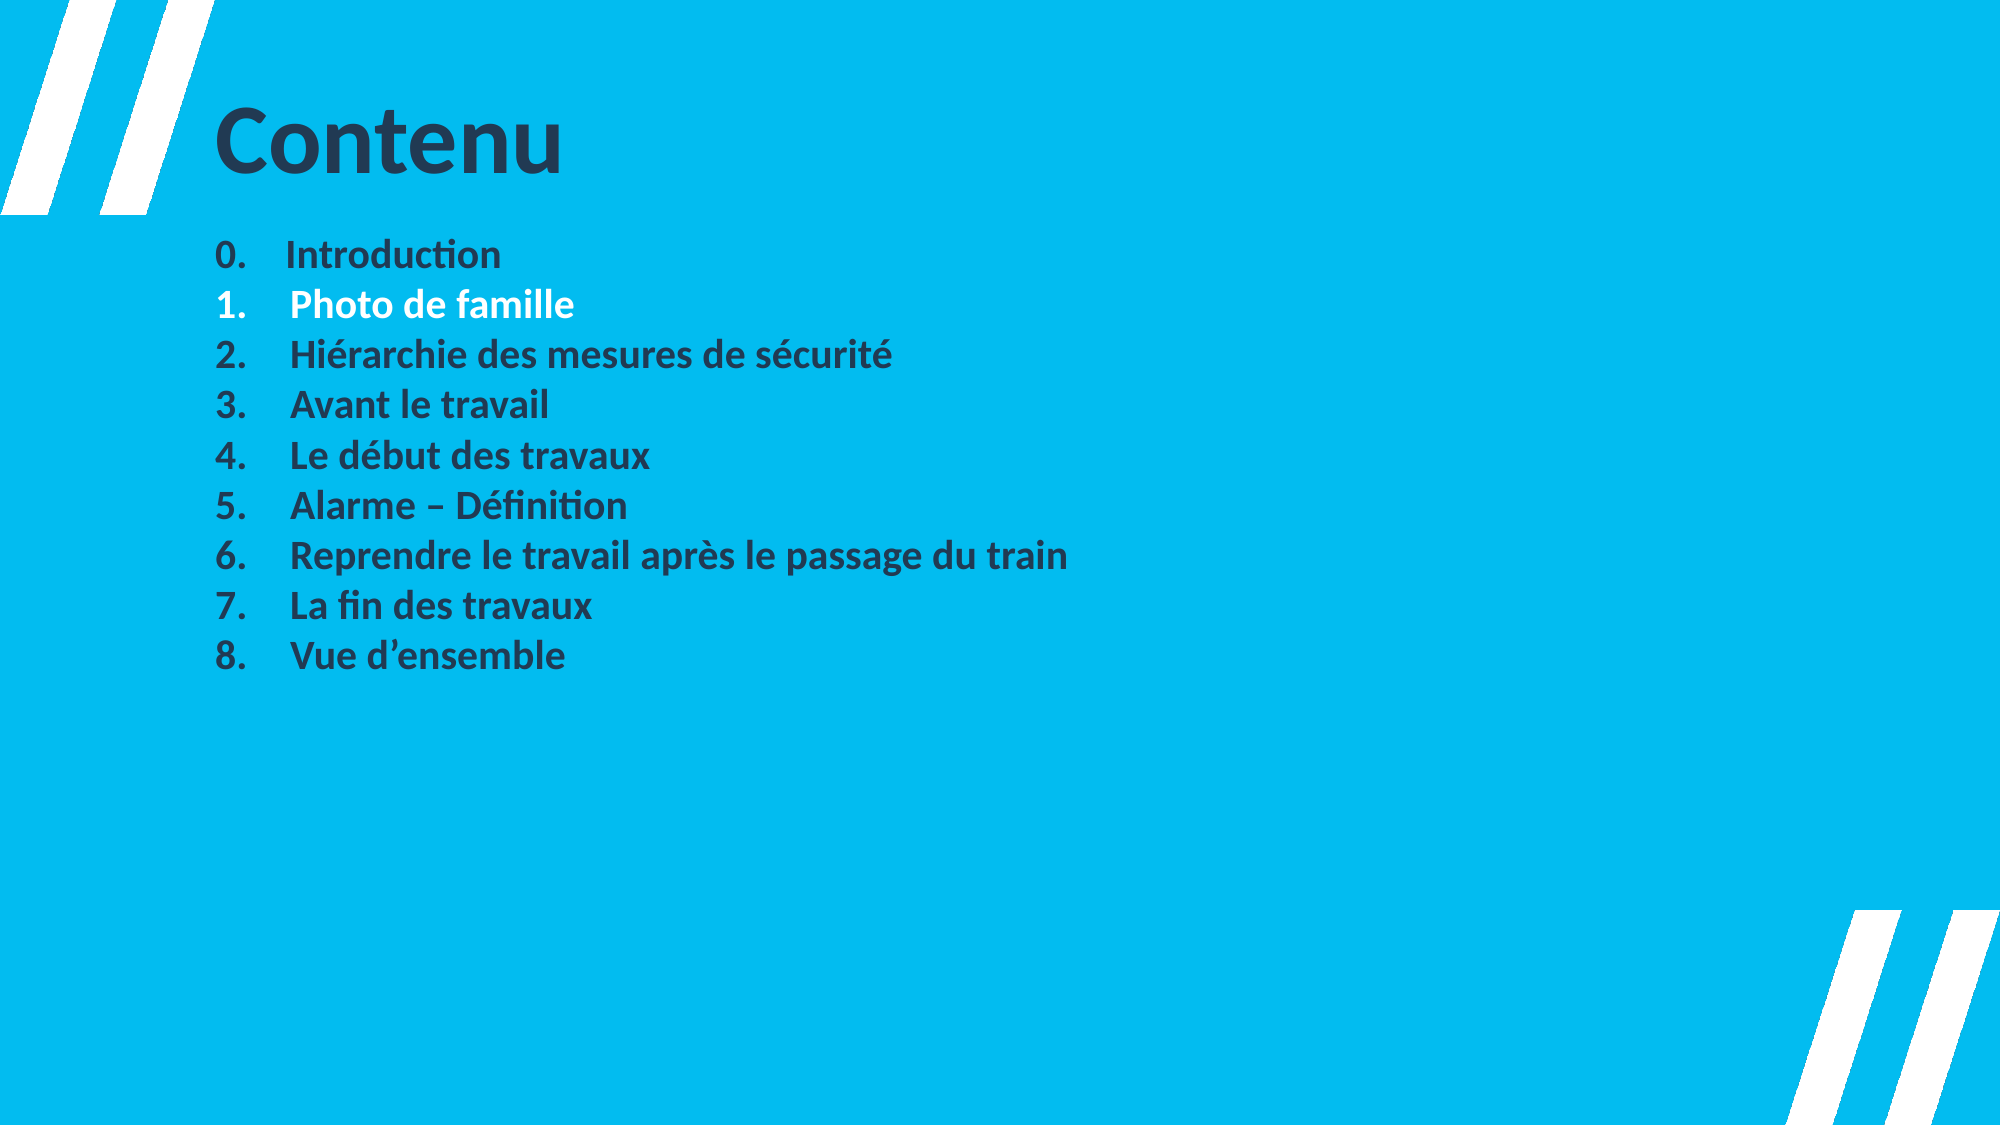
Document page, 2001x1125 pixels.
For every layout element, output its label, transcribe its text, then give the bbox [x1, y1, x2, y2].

title Contenu [200, 42, 1707, 219]
picture [100, 0, 214, 214]
picture [2, 0, 115, 214]
picture [1787, 911, 1900, 1125]
picture [1885, 911, 2000, 1125]
text_box 0. Introduction Photo de famille Hiérarchie des mesures de sécurité Avant le travail Le début des travaux Alarme – Définition Reprendre le travail après le passage du train La fin des travaux Vue d’ensemble [200, 219, 1714, 765]
